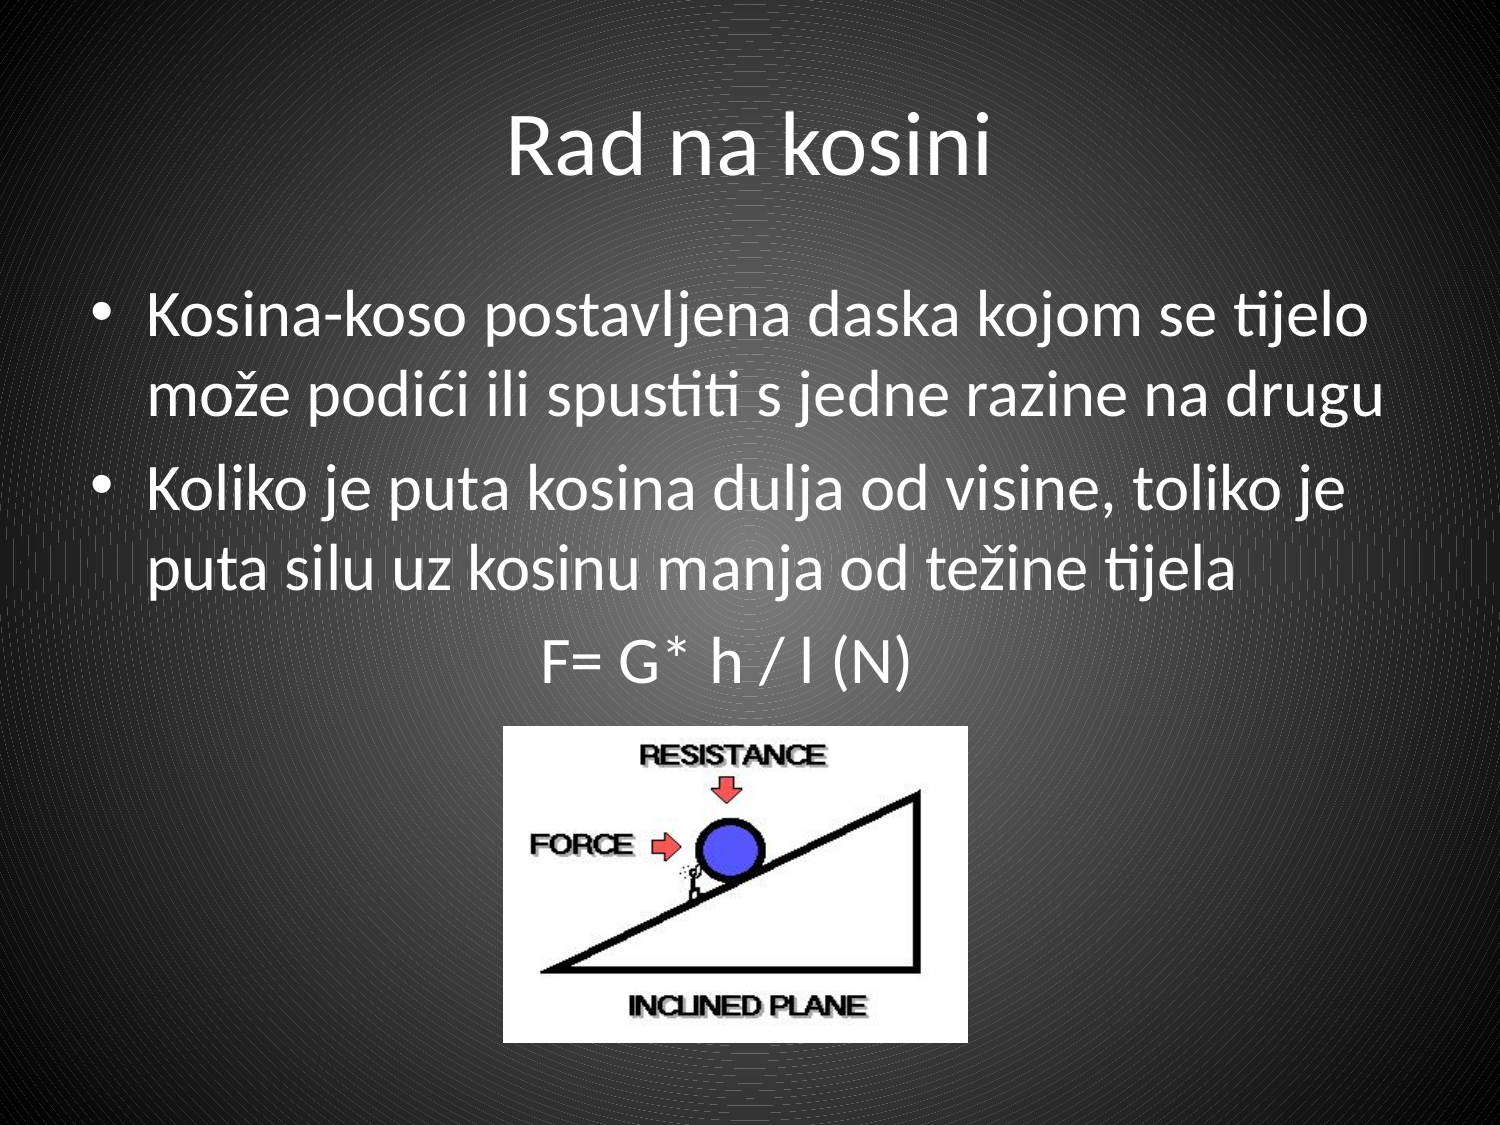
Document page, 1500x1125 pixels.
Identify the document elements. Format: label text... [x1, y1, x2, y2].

list Kosina-koso postavljena daska kojom se tijelo može podići ili spustiti s jedne razine na drugu Koliko je puta kosina dulja od visine, toliko je puta silu uz kosinu manja od težine tijela F= G* h / l (N) [75, 262, 1425, 1005]
picture [503, 726, 969, 1044]
title Rad na kosini [75, 45, 1425, 233]
